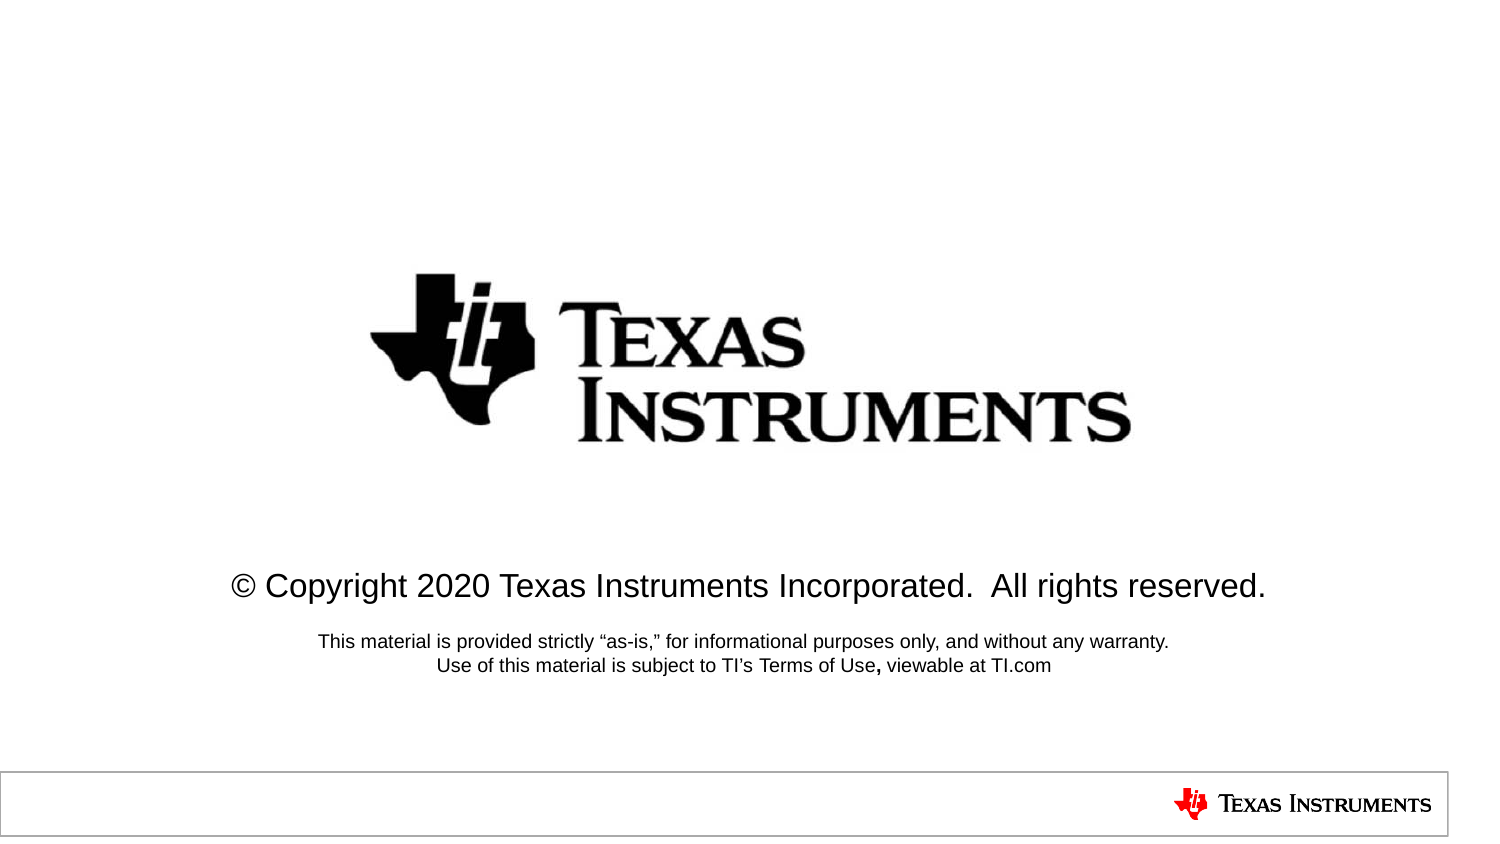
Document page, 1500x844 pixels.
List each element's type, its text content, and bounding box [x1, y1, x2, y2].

picture [1174, 788, 1431, 820]
picture [152, 40, 1348, 600]
text_box © Copyright 2020 Texas Instruments Incorporated. All rights reserved. This material is provided strictly “as-is,” for informational purposes only, and without any warranty. Use of this material is subject to TI’s Terms of Use, viewable at TI.com [0, 516, 1500, 709]
